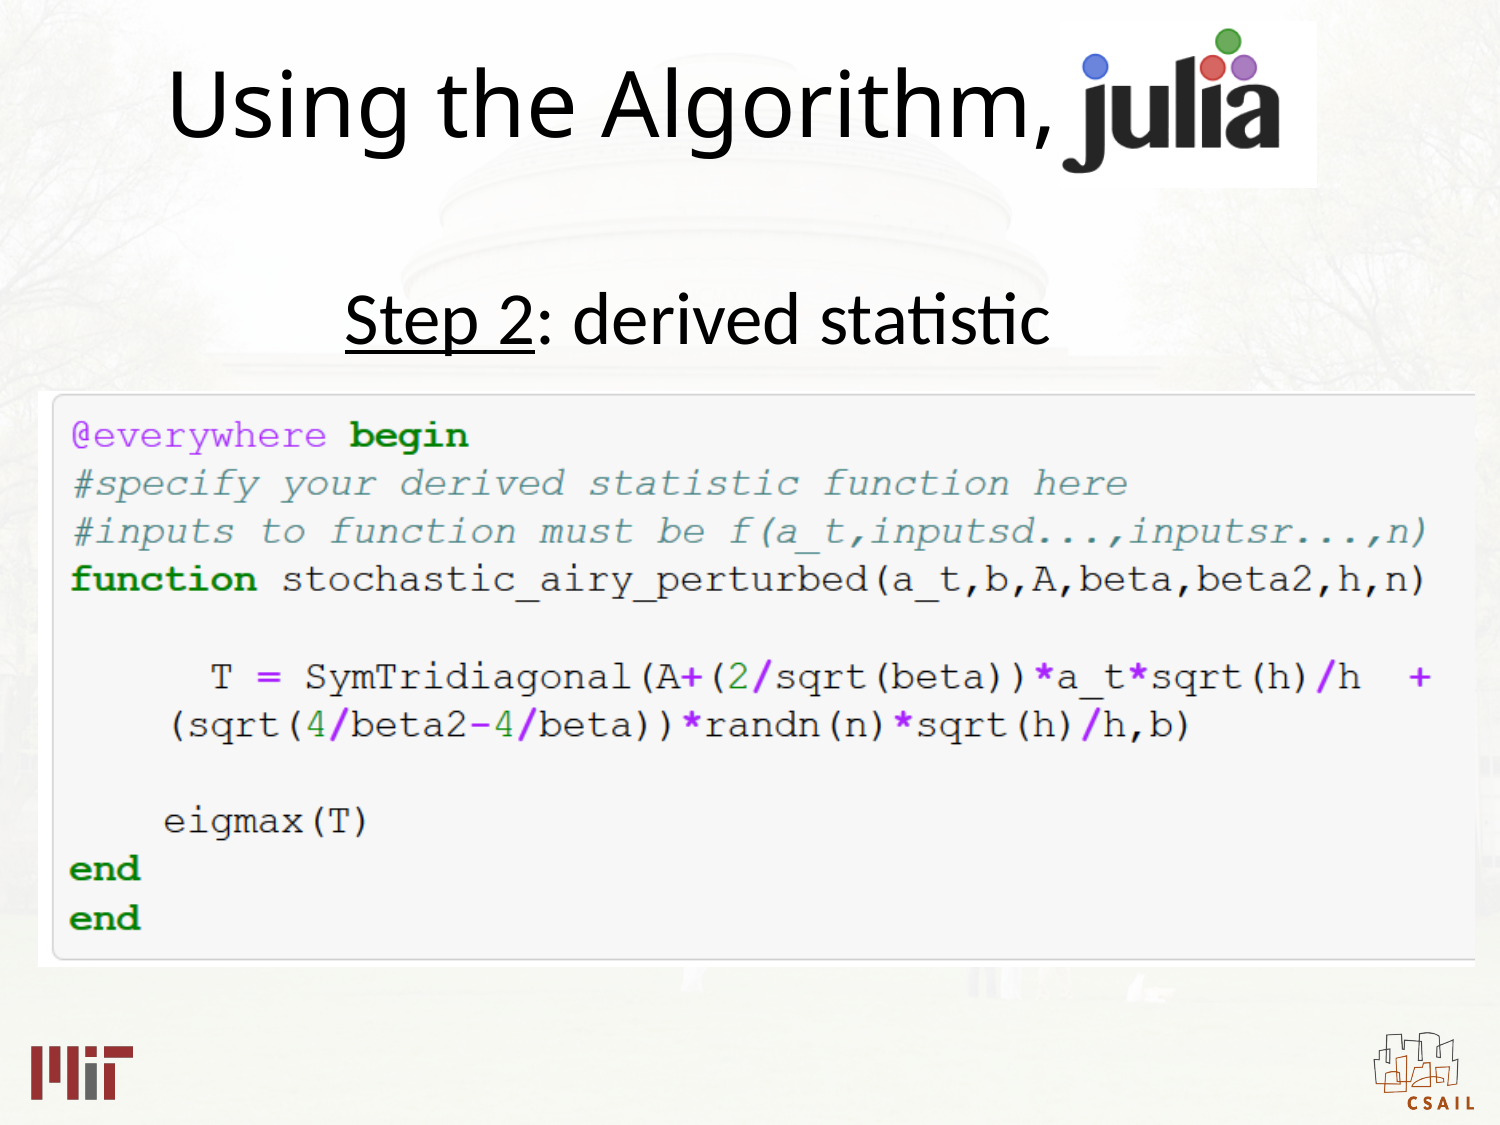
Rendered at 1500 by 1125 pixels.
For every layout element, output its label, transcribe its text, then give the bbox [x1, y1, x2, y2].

picture [1373, 1032, 1474, 1110]
picture [1059, 21, 1317, 188]
picture [38, 391, 1475, 967]
title Using the Algorithm, in [150, 13, 1500, 202]
text_box Step 2: derived statistic [330, 262, 1081, 368]
picture [26, 1042, 137, 1103]
